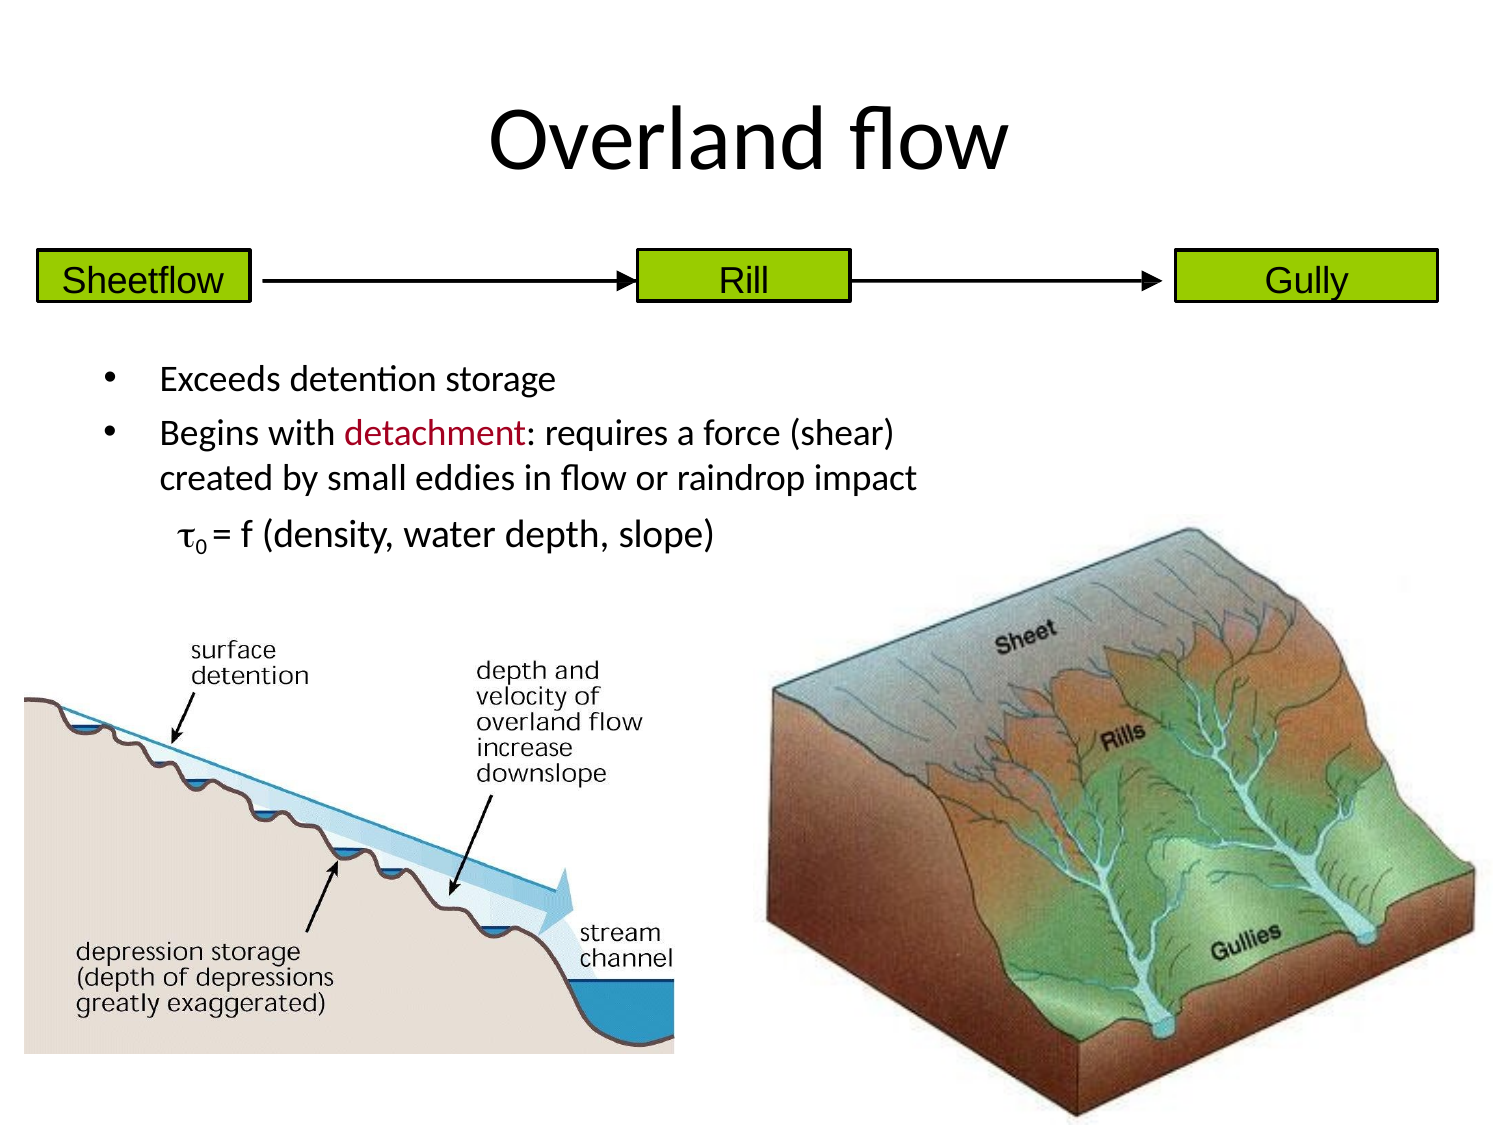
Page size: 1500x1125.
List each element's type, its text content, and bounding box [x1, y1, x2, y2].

text_box Gully [1175, 250, 1438, 302]
picture [752, 514, 1493, 1125]
text_box [262, 270, 638, 292]
title Overland flow [74, 45, 1426, 266]
text_box [850, 270, 1163, 292]
text_box Rill [637, 249, 850, 302]
text_box Sheetflow [37, 250, 250, 302]
text_box Exceeds detention storage Begins with detachment: requires a force (shear) created by small eddies in flow or raindrop impact 0 = f (density, water depth, slope) [97, 342, 932, 560]
picture [24, 637, 676, 1054]
